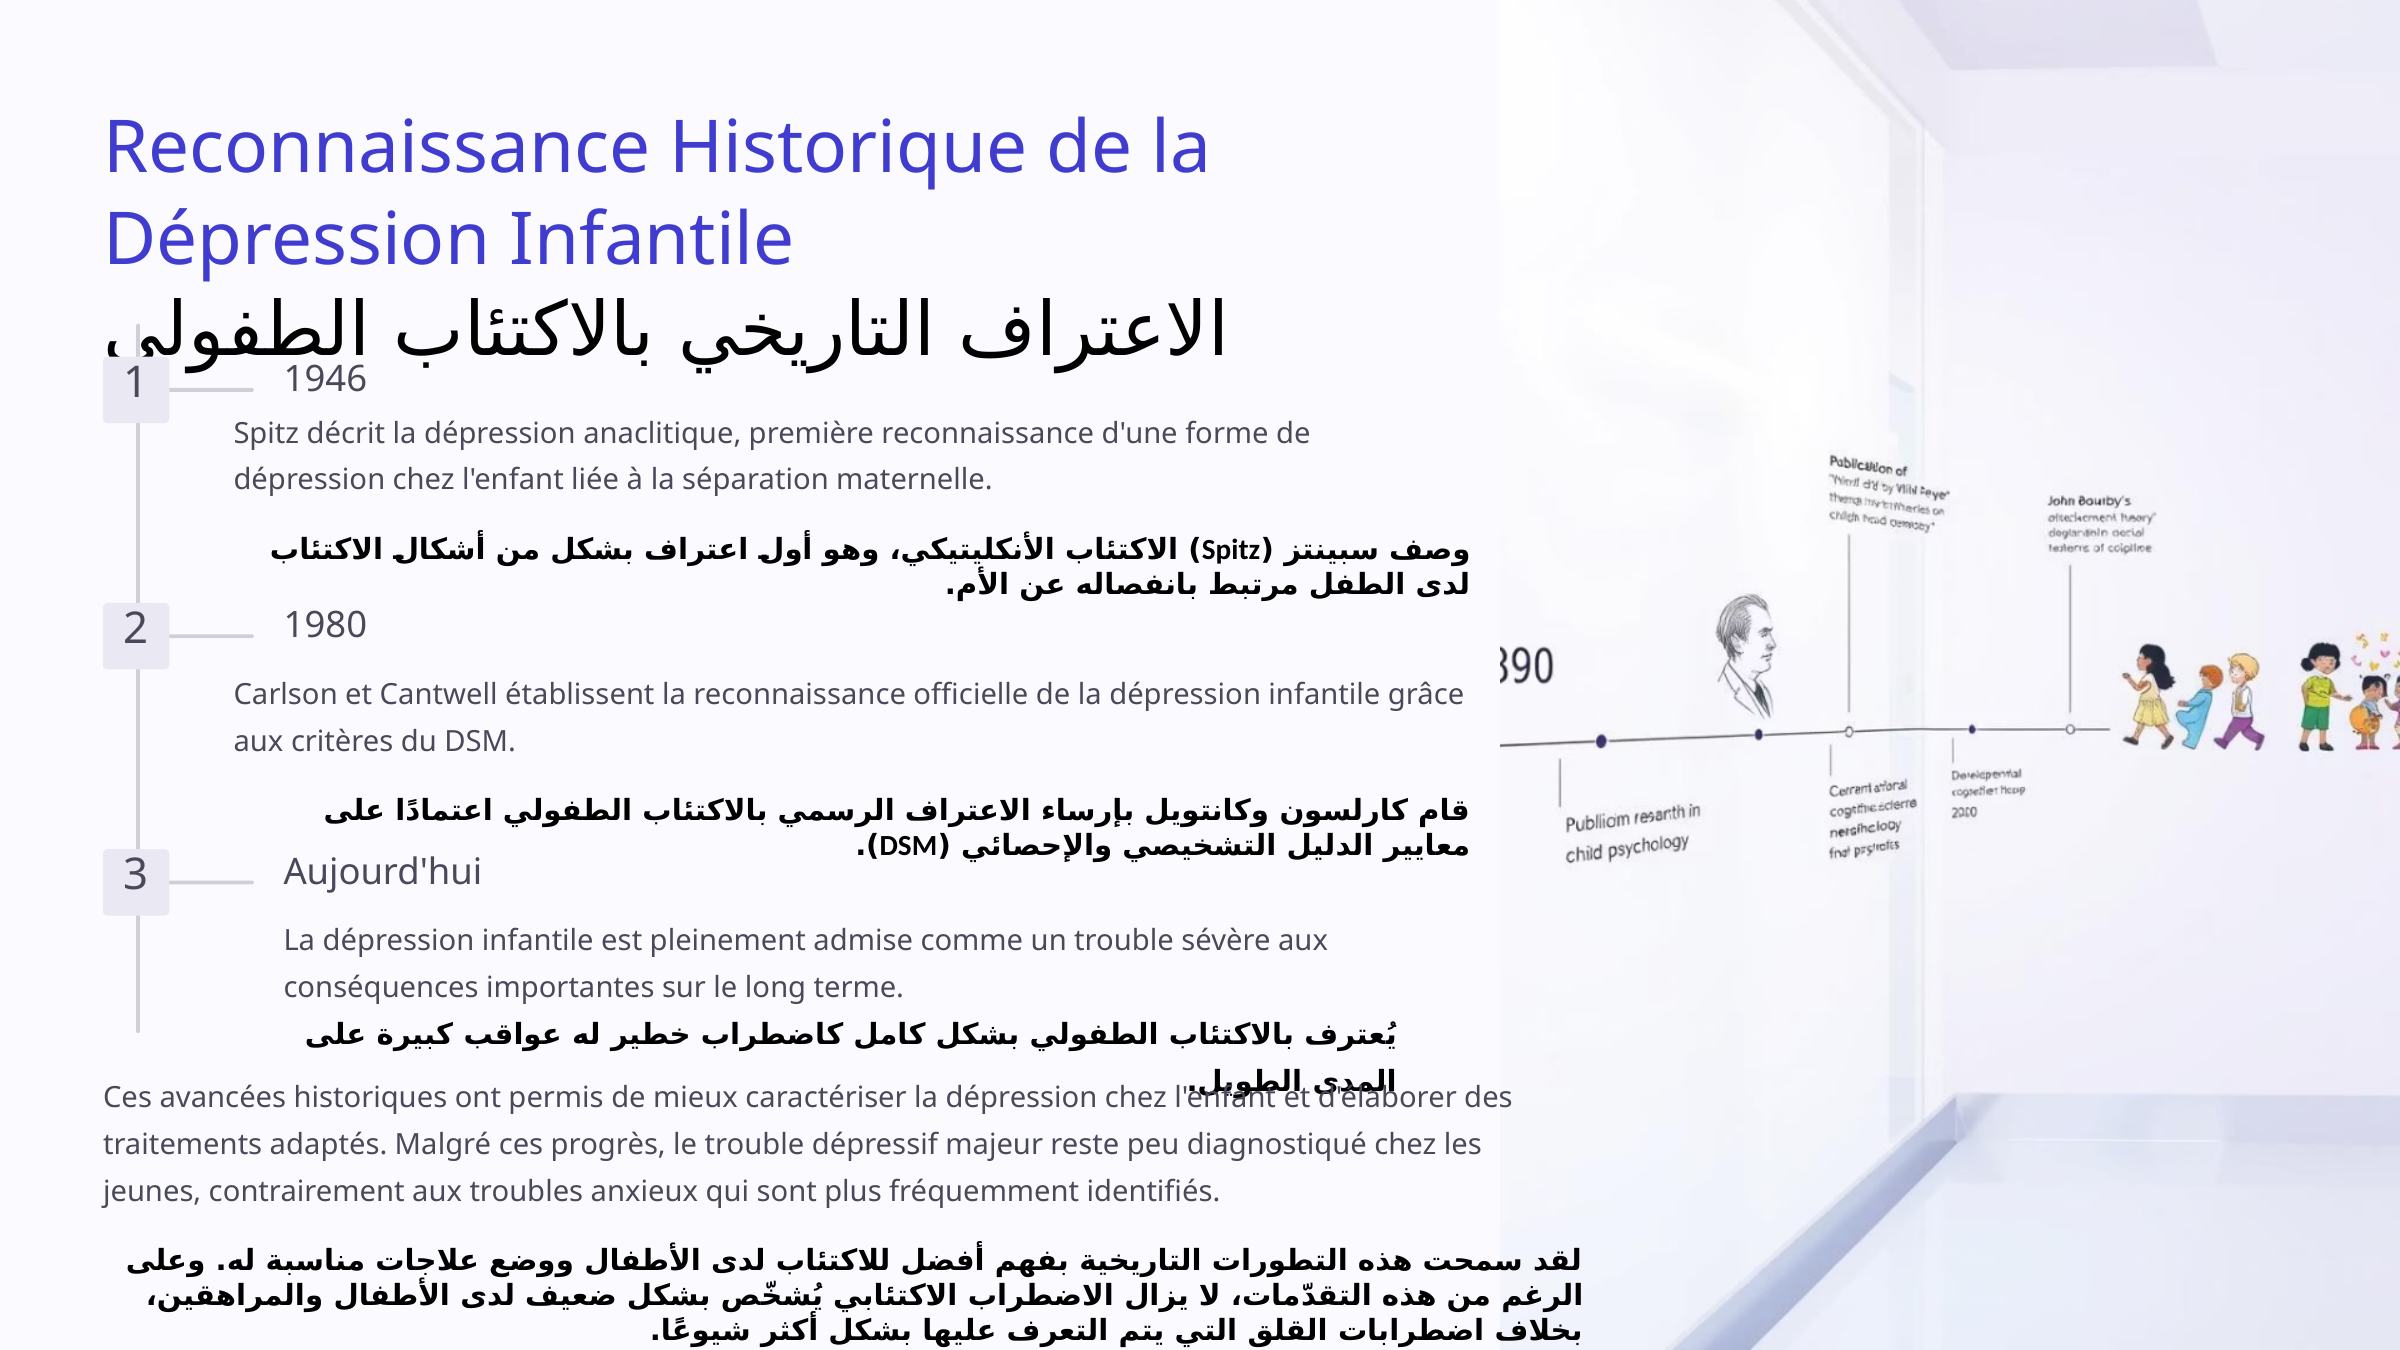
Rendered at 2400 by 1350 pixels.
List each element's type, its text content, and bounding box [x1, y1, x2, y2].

text_box 1946 [283, 353, 652, 400]
picture [1499, 0, 2400, 1350]
text_box [102, 356, 170, 424]
text_box [136, 916, 140, 1033]
text_box [102, 849, 170, 916]
text_box 1 [114, 362, 159, 418]
text_box Ces avancées historiques ont permis de mieux caractériser la dépression chez l'enfant et d'élaborer des traitements adaptés. Malgré ces progrès, le trouble dépressif majeur reste peu diagnostiqué chez les jeunes, contrairement aux troubles anxieux qui sont plus fréquemment identifiés. لقد سمحت هذه التطورات التاريخية بفهم أفضل للاكتئاب لدى الأطفال ووضع علاجات مناسبة له. وعلى الرغم من هذه التقدّمات، لا يزال الاضطراب الاكتئابي يُشخّص بشكل ضعيف لدى الأطفال والمراهقين، بخلاف اضطرابات القلق التي يتم التعرف عليها بشكل أكثر شيوعًا. [103, 1066, 1499, 1255]
text_box [102, 602, 170, 670]
text_box [136, 424, 140, 602]
text_box 3 [114, 854, 159, 910]
text_box 2 [114, 608, 159, 664]
text_box Carlson et Cantwell établissent la reconnaissance officielle de la dépression infantile grâce aux critères du DSM. قام كارلسون وكانتويل بإرساء الاعتراف الرسمي بالاكتئاب الطفولي اعتمادًا على معايير الدليل التشخيصي والإحصائي (DSM). [233, 663, 1471, 735]
text_box [136, 670, 140, 849]
text_box Spitz décrit la dépression anaclitique, première reconnaissance d'une forme de dépression chez l'enfant liée à la séparation maternelle. وصف سبينتز (Spitz) الاكتئاب الأنكليتيكي، وهو أول اعتراف بشكل من أشكال الاكتئاب لدى الطفل مرتبط بانفصاله عن الأم. [233, 401, 1471, 574]
text_box [136, 323, 140, 356]
text_box [170, 634, 254, 639]
text_box Aujourd'hui [283, 845, 652, 892]
text_box 1980 [283, 599, 652, 646]
text_box Reconnaissance Historique de la Dépression Infantile الاعتراف التاريخي بالاكتئاب الطفولي [103, 95, 1397, 280]
text_box La dépression infantile est pleinement admise comme un trouble sévère aux conséquences importantes sur le long terme. يُعترف بالاكتئاب الطفولي بشكل كامل كاضطراب خطير له عواقب كبيرة على المدى الطويل. [283, 909, 1397, 1004]
text_box [170, 387, 254, 392]
text_box [170, 880, 254, 885]
